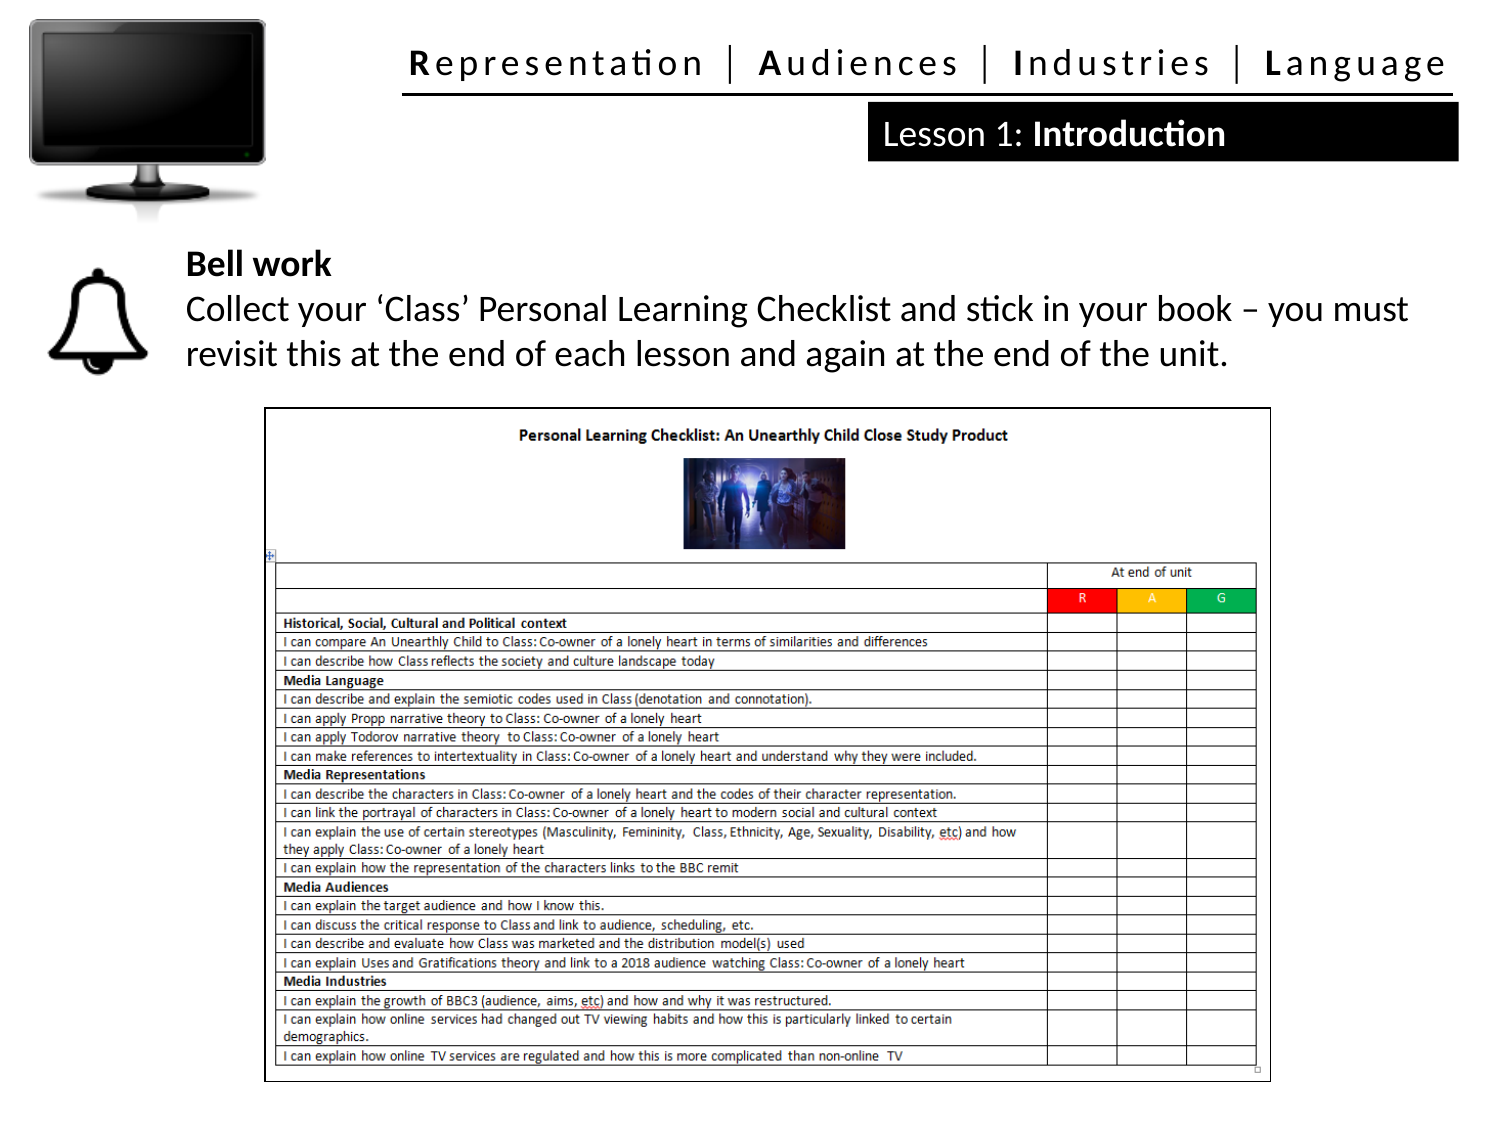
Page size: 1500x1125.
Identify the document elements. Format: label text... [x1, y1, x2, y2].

text_box Representation │ Audiences │ Industries │ Language [383, 30, 1471, 91]
picture [43, 265, 154, 377]
text_box Lesson 1: Introduction [868, 101, 1459, 162]
picture [29, 18, 266, 226]
picture [265, 408, 1270, 1082]
text_box Bell work Collect your ‘Class’ Personal Learning Checklist and stick in your book – you must revisit this at the end of each lesson and again at the end of the unit. [171, 231, 1471, 382]
